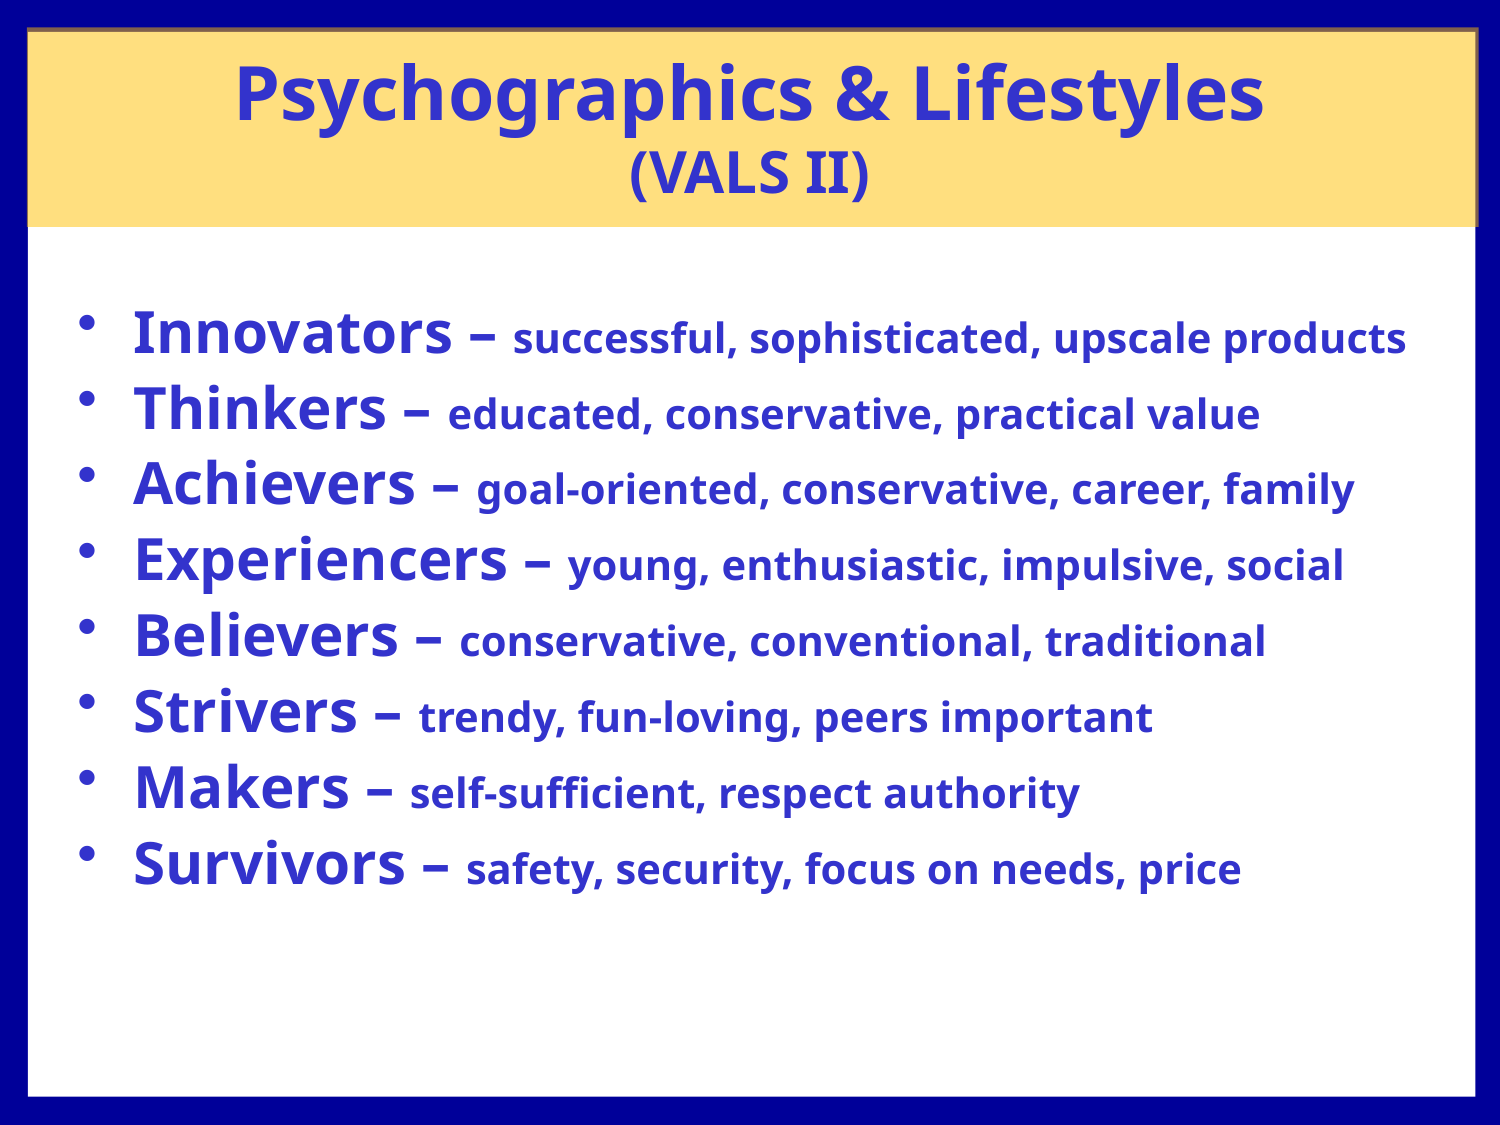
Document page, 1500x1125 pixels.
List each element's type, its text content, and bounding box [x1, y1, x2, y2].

list Innovators – successful, sophisticated, upscale products Thinkers – educated, conservative, practical value Achievers – goal-oriented, conservative, career, family Experiencers – young, enthusiastic, impulsive, social Believers – conservative, conventional, traditional Strivers – trendy, fun-loving, peers important Makers – self-sufficient, respect authority Survivors – safety, security, focus on needs, price [62, 287, 1463, 951]
title Psychographics & Lifestyles (VALS II) [49, 24, 1451, 226]
text_box [26, 27, 1479, 227]
